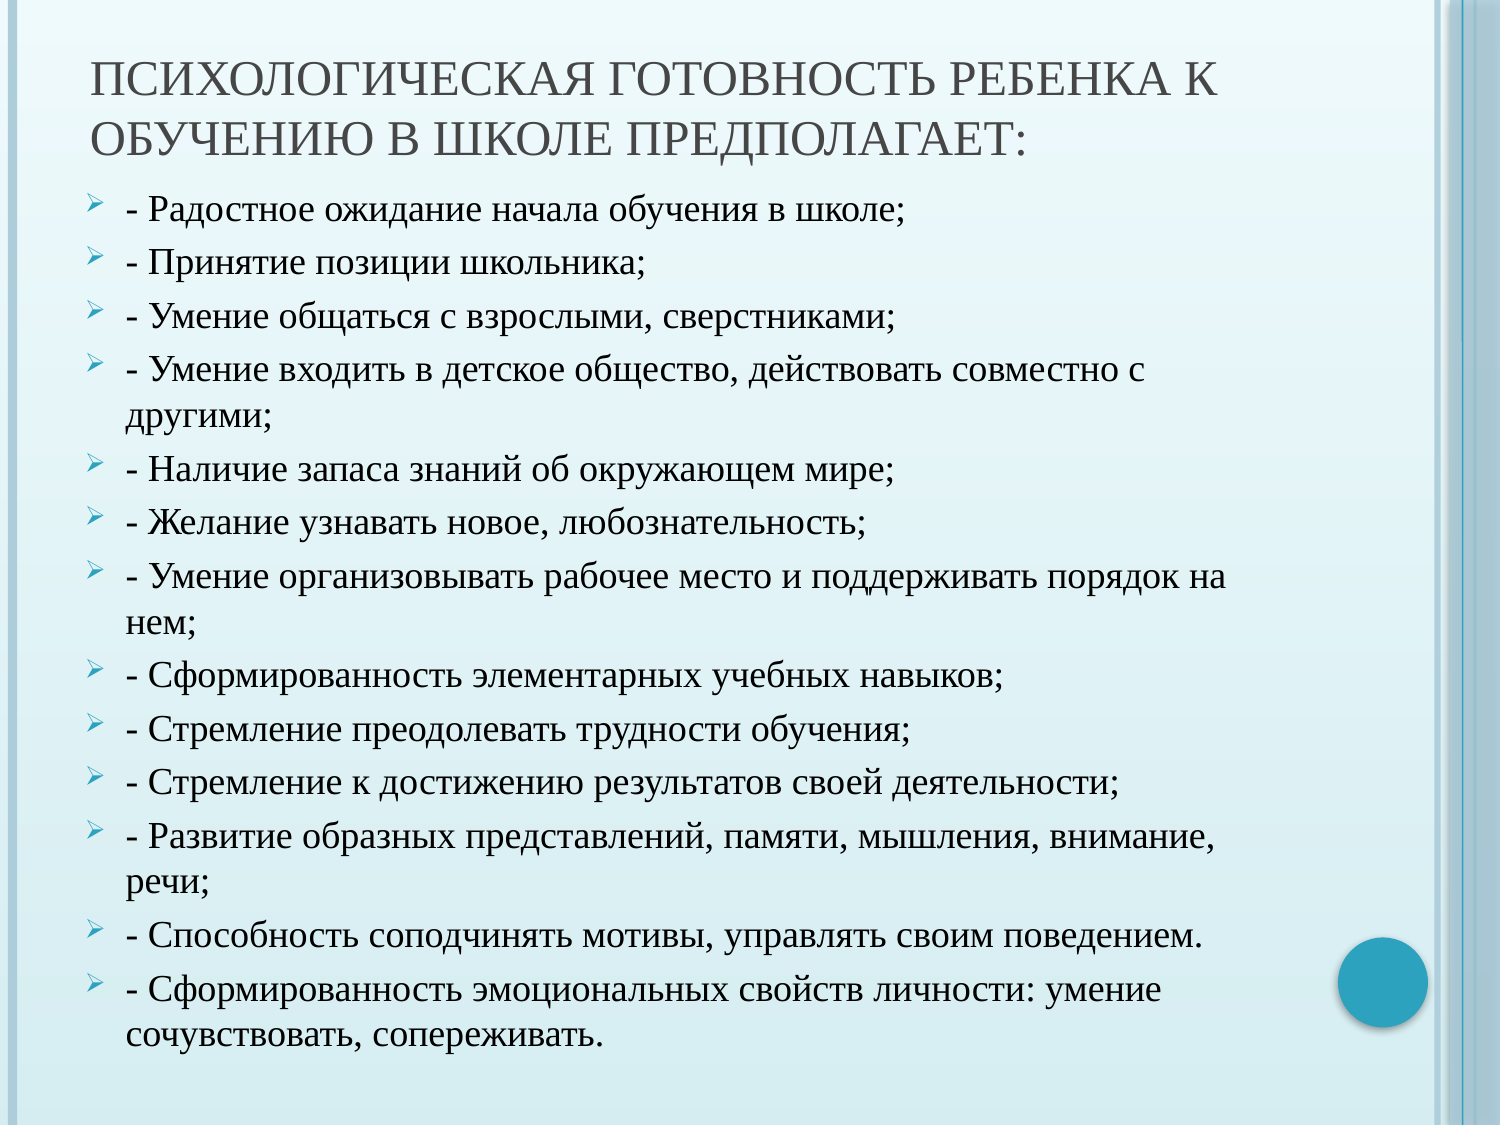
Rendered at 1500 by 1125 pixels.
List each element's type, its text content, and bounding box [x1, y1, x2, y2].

list - Радостное ожидание начала обучения в школе; - Принятие позиции школьника; - Умение общаться с взрослыми, сверстниками; - Умение входить в детское общество, действовать совместно с другими; - Наличие запаса знаний об окружающем мире; - Желание узнавать новое, любознательность; - Умение организовывать рабочее место и поддерживать порядок на нем; - Сформированность элементарных учебных навыков; - Стремление преодолевать трудности обучения; - Стремление к достижению результатов своей деятельности; - Развитие образных представлений, памяти, мышления, внимание, речи; - Способность соподчинять мотивы, управлять своим поведением. - Сформированность эмоциональных свойств личности: умение сочувствовать, сопереживать. [70, 175, 1300, 1062]
title Психологическая готовность ребенка к обучению в школе предполагает: [75, 45, 1300, 175]
